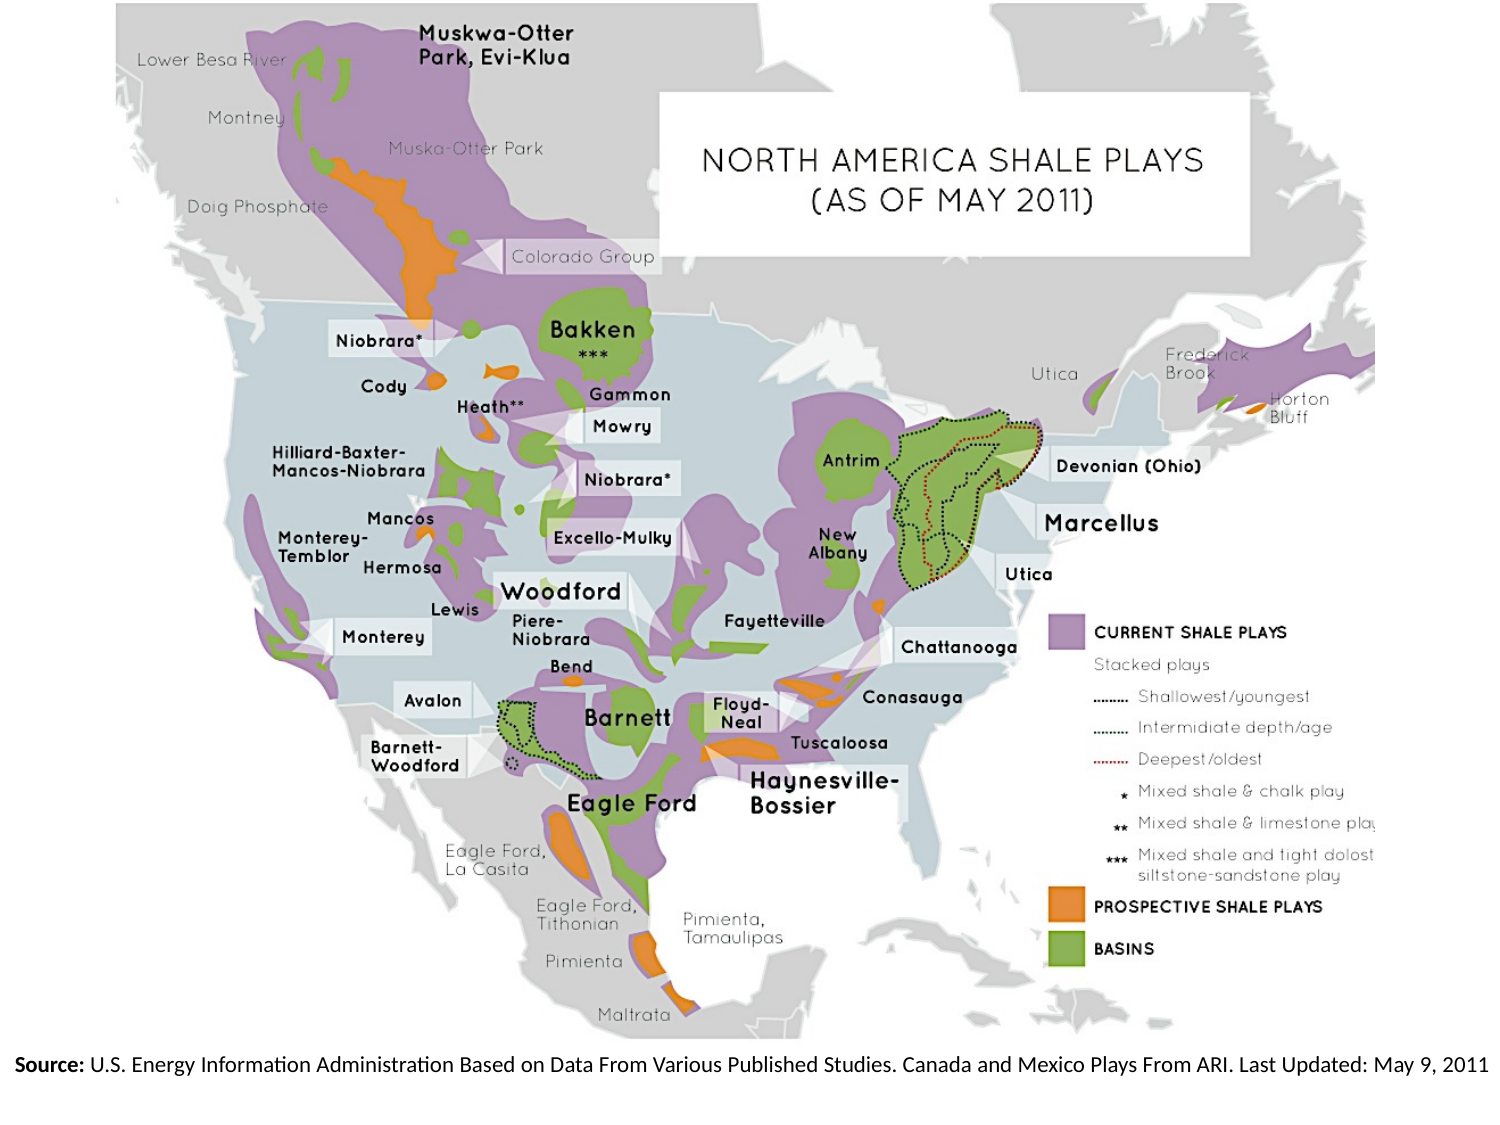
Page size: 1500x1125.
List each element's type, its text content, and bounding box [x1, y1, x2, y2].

text_box Source: U.S. Energy Information Administration Based on Data From Various Published Studies. Canada and Mexico Plays From ARI. Last Updated: May 9, 2011 [0, 1014, 1500, 1085]
picture [67, 0, 1376, 1051]
